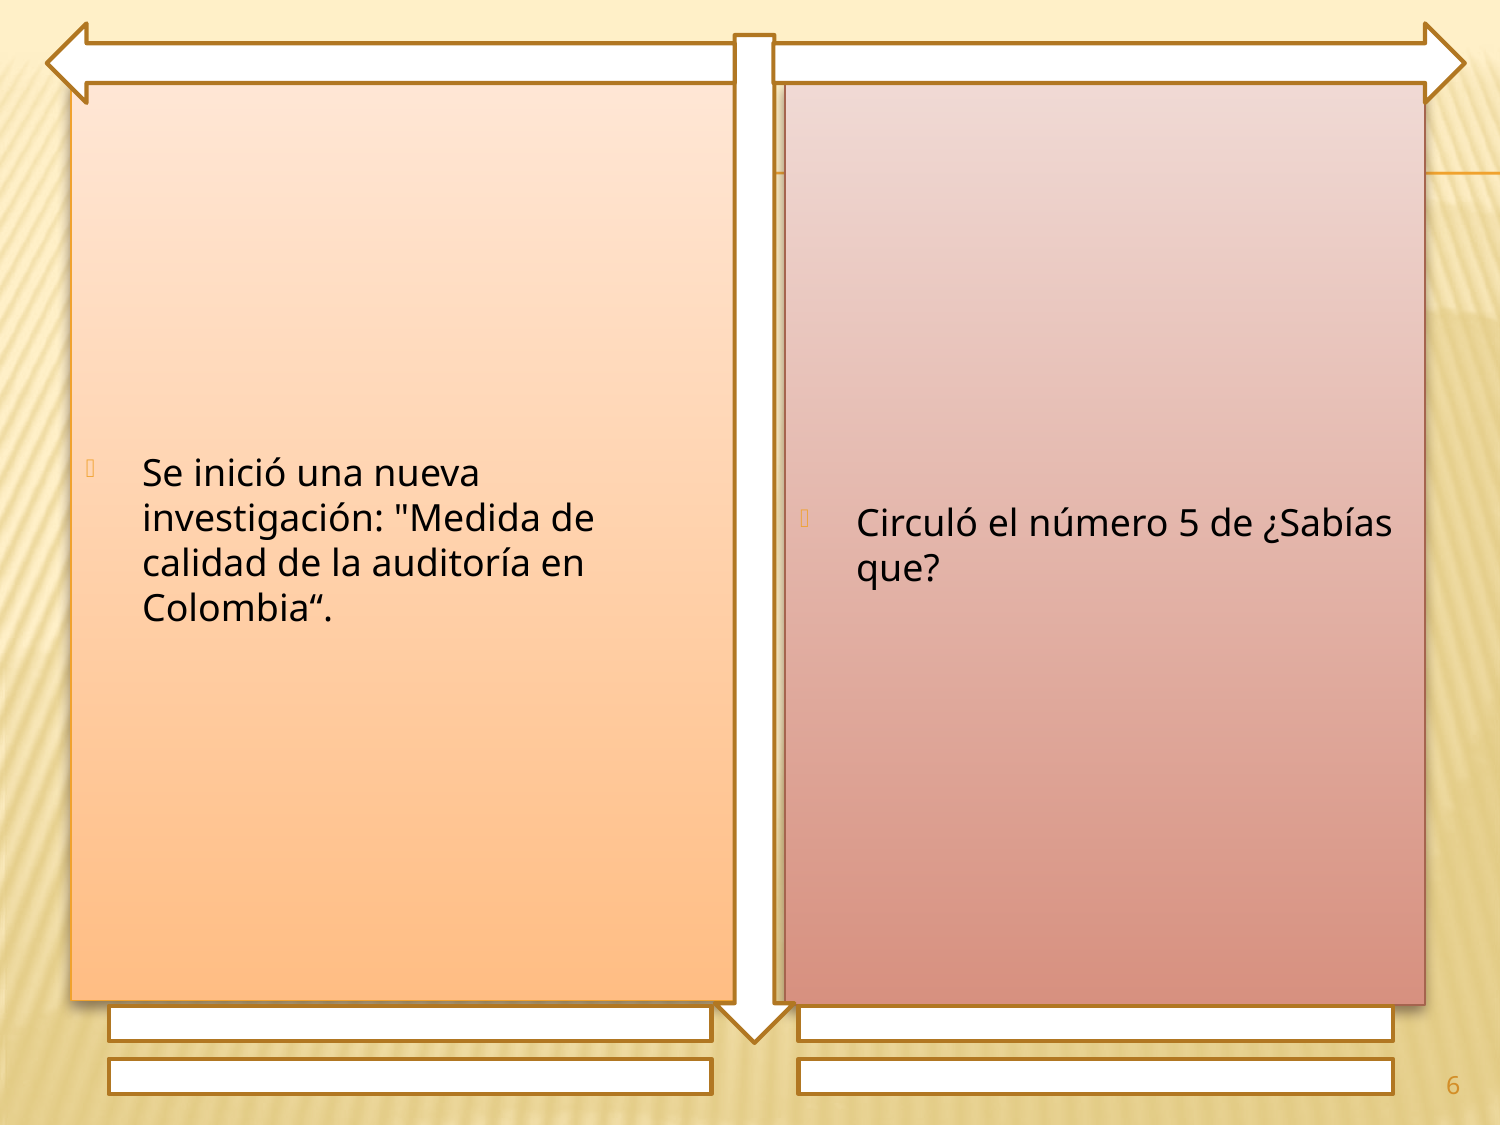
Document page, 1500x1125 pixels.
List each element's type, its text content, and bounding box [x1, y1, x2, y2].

text_box [107, 1057, 714, 1096]
text_box [107, 1004, 714, 1043]
list Circuló el número 5 de ¿Sabías que? [784, 86, 1426, 1006]
list Se inició una nueva investigación: "Medida de calidad de la auditoría en Colombia“. [70, 86, 732, 1001]
text_box [771, 21, 1467, 105]
text_box [796, 1057, 1395, 1096]
text_box [44, 21, 737, 105]
slide_number 6 [1350, 1062, 1475, 1103]
text_box [712, 32, 797, 1046]
text_box [796, 1004, 1395, 1043]
